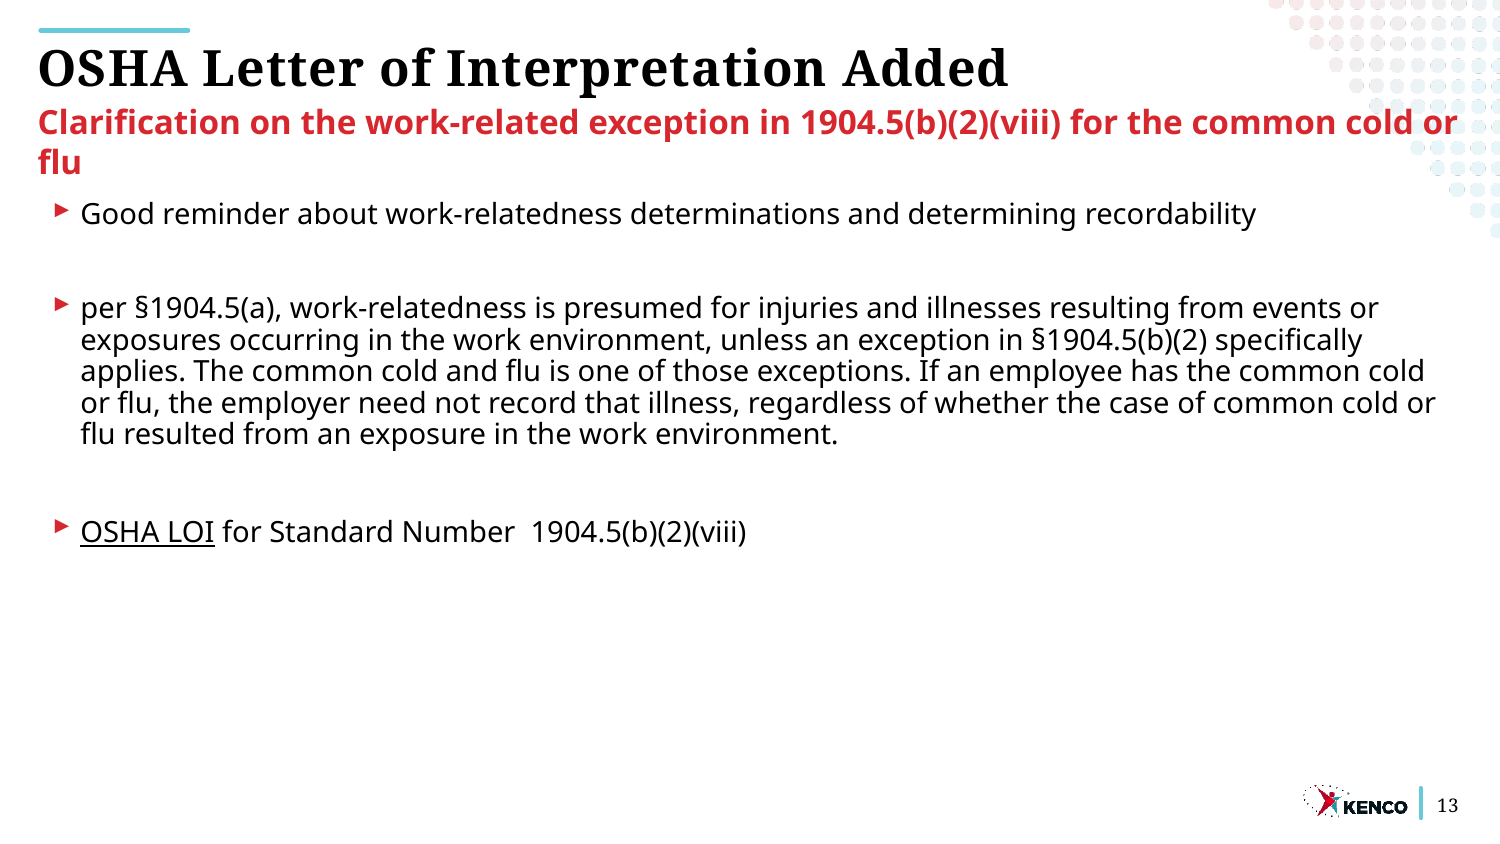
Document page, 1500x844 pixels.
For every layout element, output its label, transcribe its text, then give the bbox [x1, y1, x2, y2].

picture [1288, 774, 1425, 827]
list Clarification on the work-related exception in 1904.5(b)(2)(viii) for the common cold or flu [37, 100, 1463, 164]
list OSHA Letter of Interpretation Added [37, 34, 1463, 98]
picture [1268, 0, 1500, 238]
list Good reminder about work-relatedness determinations and determining recordability per §1904.5(a), work-relatedness is presumed for injuries and illnesses resulting from events or exposures occurring in the work environment, unless an exception in §1904.5(b)(2) specifically applies. The common cold and flu is one of those exceptions. If an employee has the common cold or flu, the employer need not record that illness, regardless of whether the case of common cold or flu resulted from an exposure in the work environment. OSHA LOI for Standard Number 1904.5(b)(2)(viii) [37, 192, 1463, 747]
